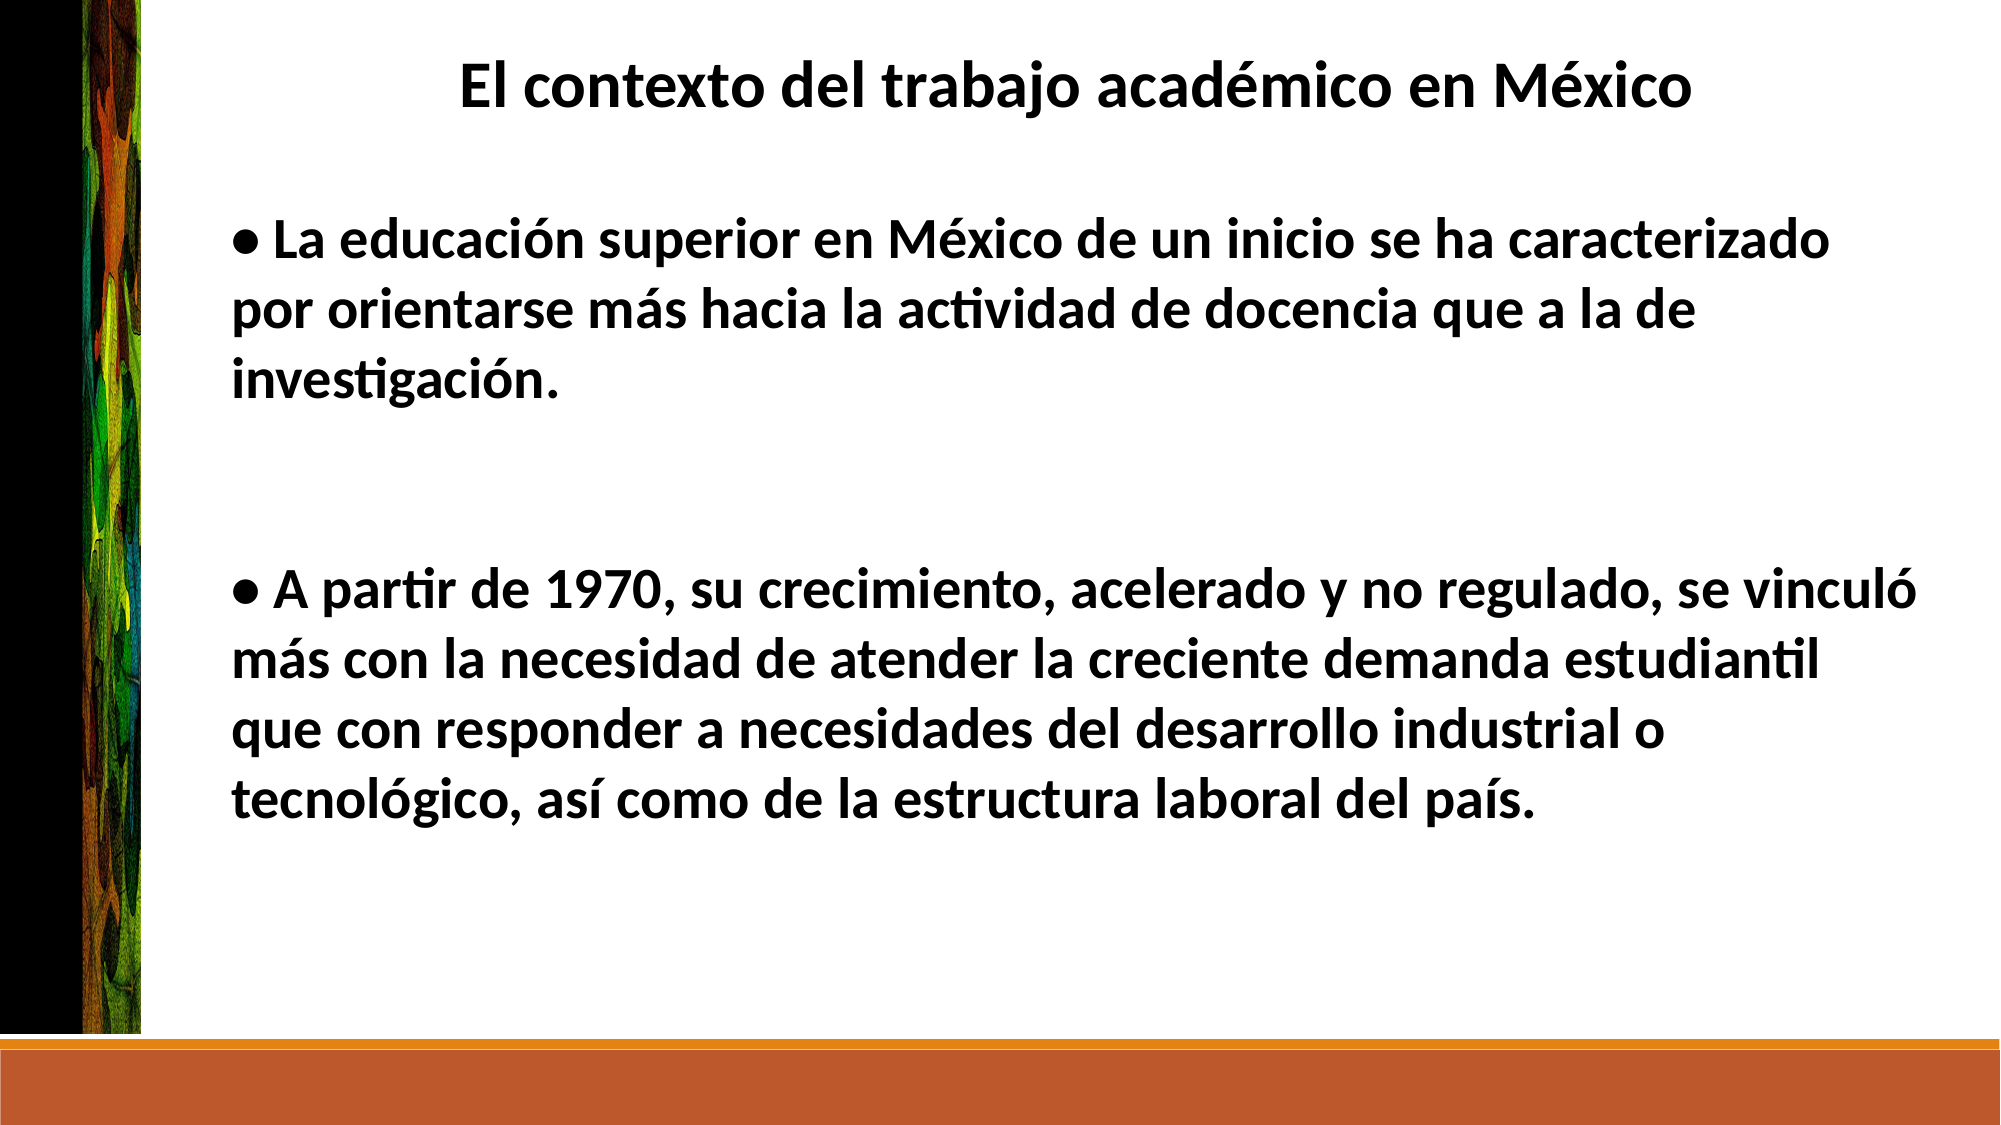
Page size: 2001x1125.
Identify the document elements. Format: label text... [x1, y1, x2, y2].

picture [0, 0, 141, 1034]
text_box El contexto del trabajo académico en México • La educación superior en México de un inicio se ha caracterizado por orientarse más hacia la actividad de docencia que a la de investigación. • A partir de 1970, su crecimiento, acelerado y no regulado, se vinculó más con la necesidad de atender la creciente demanda estudiantil que con responder a necesidades del desarrollo industrial o tecnológico, así como de la estructura laboral del país. [216, 33, 1939, 838]
